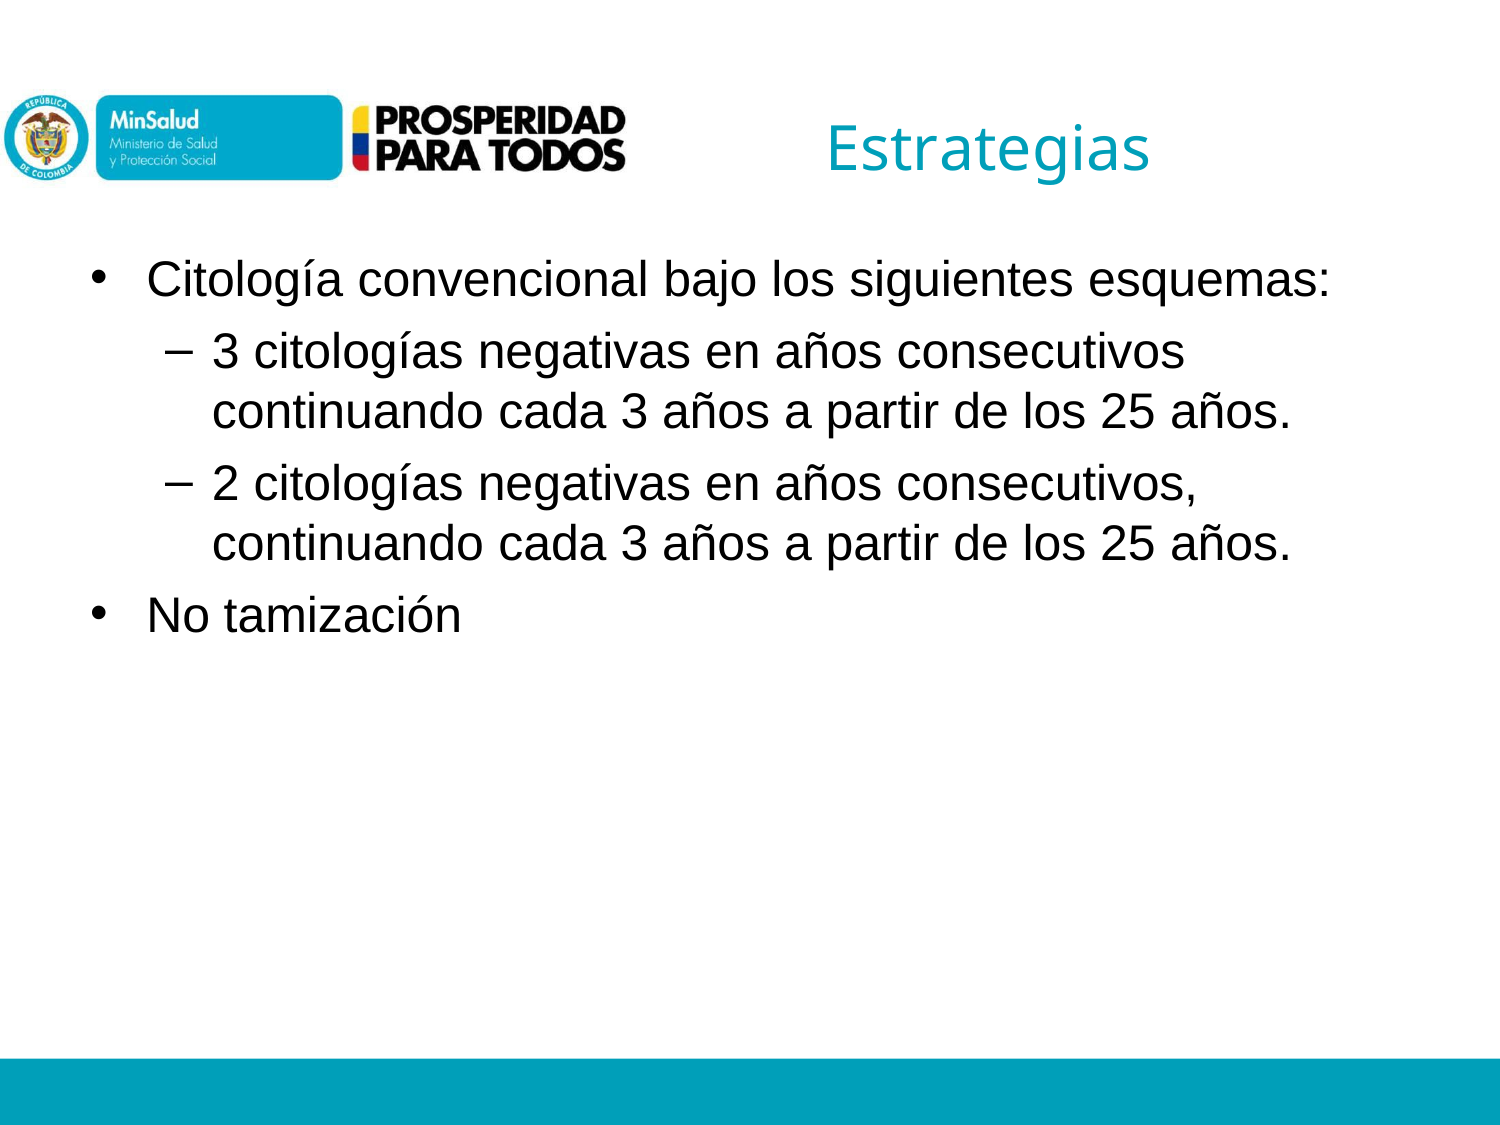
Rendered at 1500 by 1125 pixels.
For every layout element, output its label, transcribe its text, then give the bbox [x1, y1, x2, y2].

text_box [0, 78, 111, 194]
title Estrategias [111, 52, 1389, 296]
text_box Citología convencional bajo los siguientes esquemas: 3 citologías negativas en años consecutivos continuando cada 3 años a partir de los 25 años. 2 citologías negativas en años consecutivos, continuando cada 3 años a partir de los 25 años. No tamización [87, 246, 1337, 643]
text_box [0, 1058, 1500, 1125]
